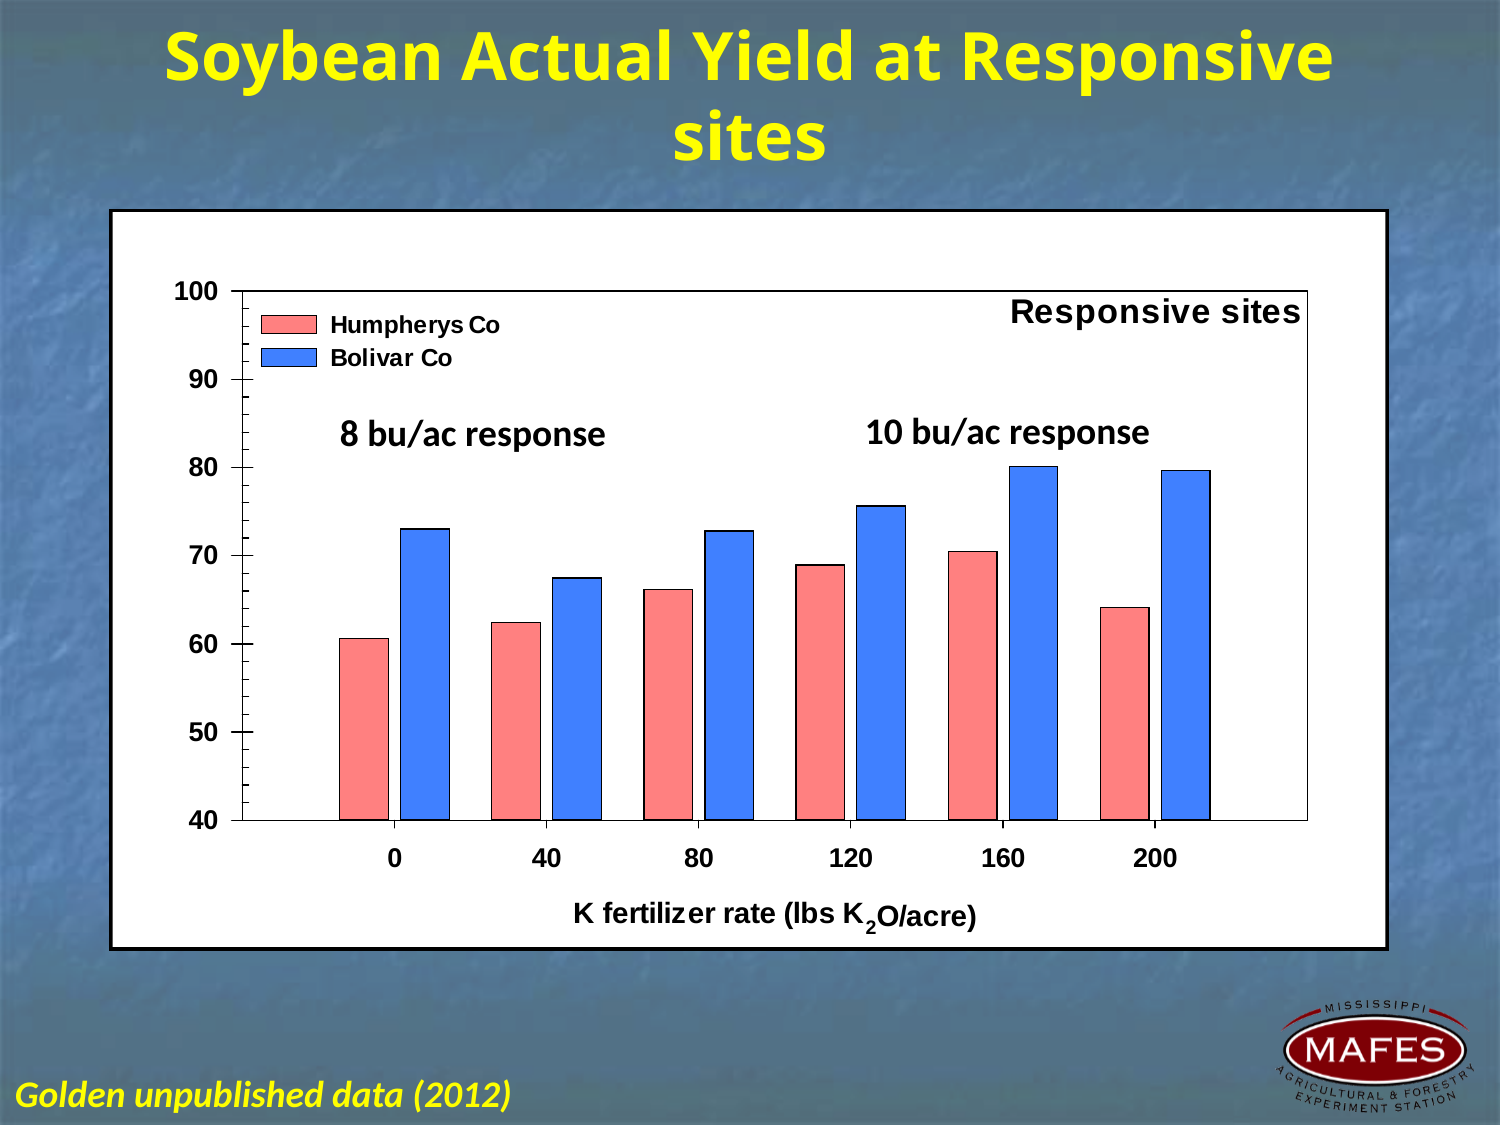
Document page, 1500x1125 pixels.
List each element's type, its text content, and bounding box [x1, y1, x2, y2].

text_box Golden unpublished data (2012) [0, 1062, 538, 1123]
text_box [112, 212, 1386, 948]
title Soybean Actual Yield at Responsive sites [75, 0, 1425, 188]
picture [1274, 999, 1476, 1113]
